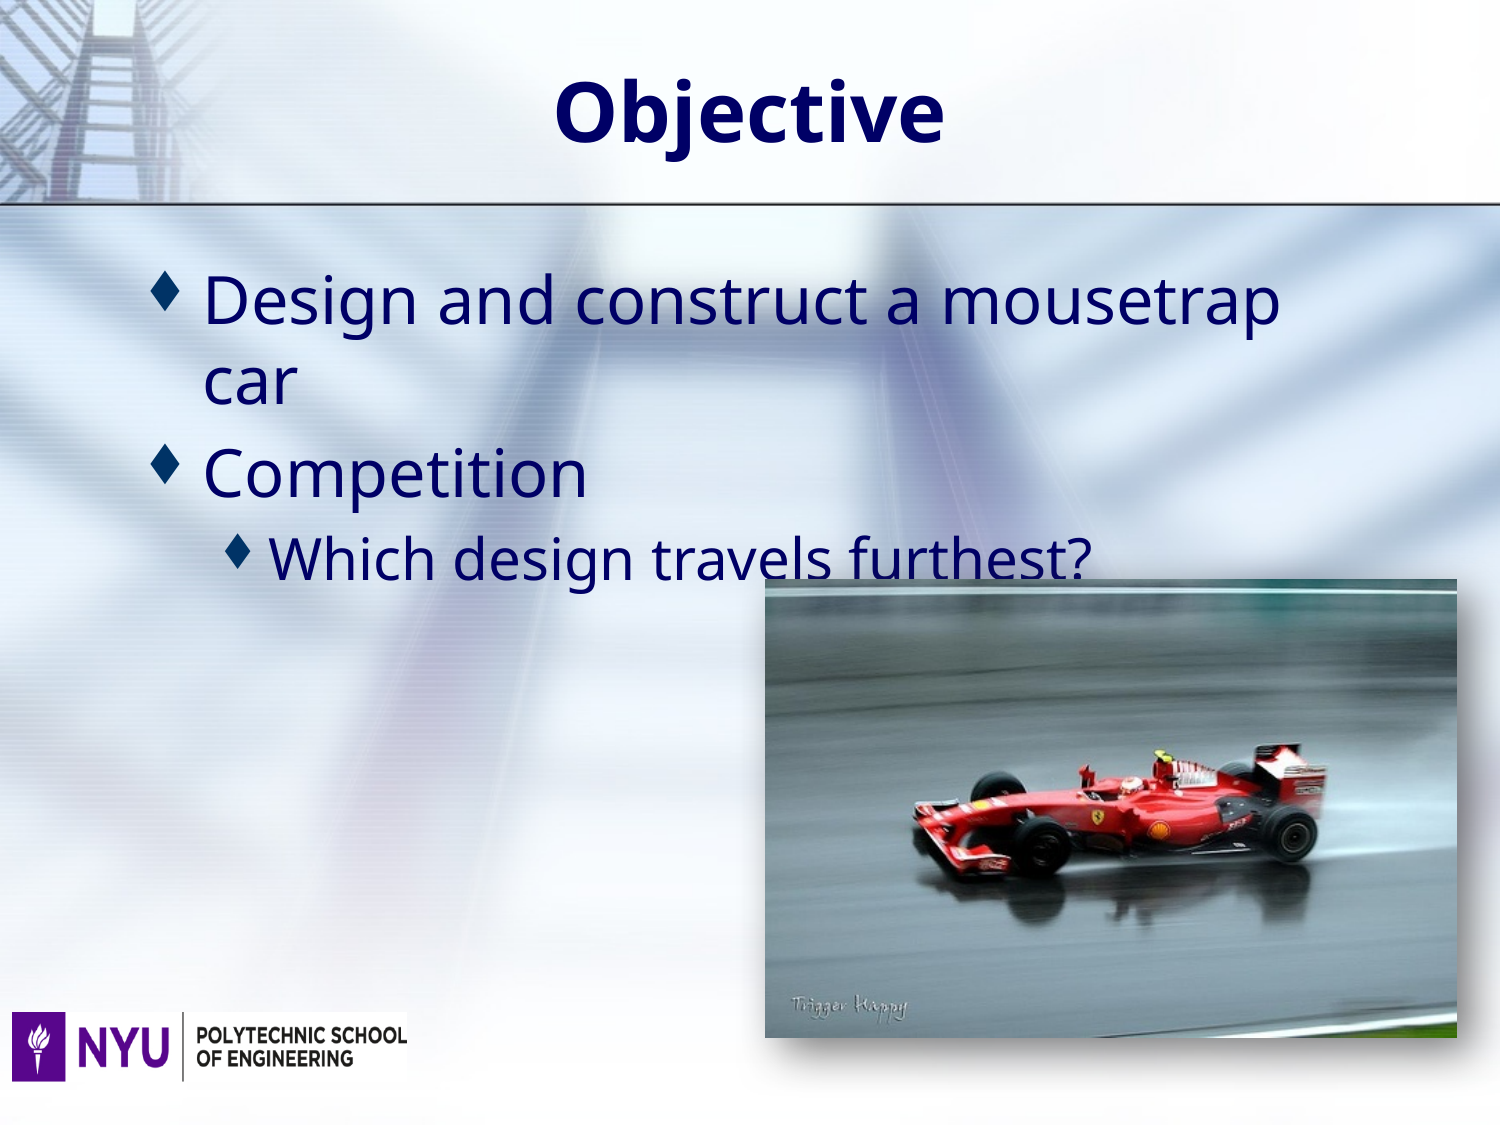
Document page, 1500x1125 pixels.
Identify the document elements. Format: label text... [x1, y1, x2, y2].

list Design and construct a mousetrap car Competition Which design travels furthest? [131, 249, 1369, 1063]
picture [0, 0, 1500, 1125]
title Objective [131, 37, 1369, 182]
